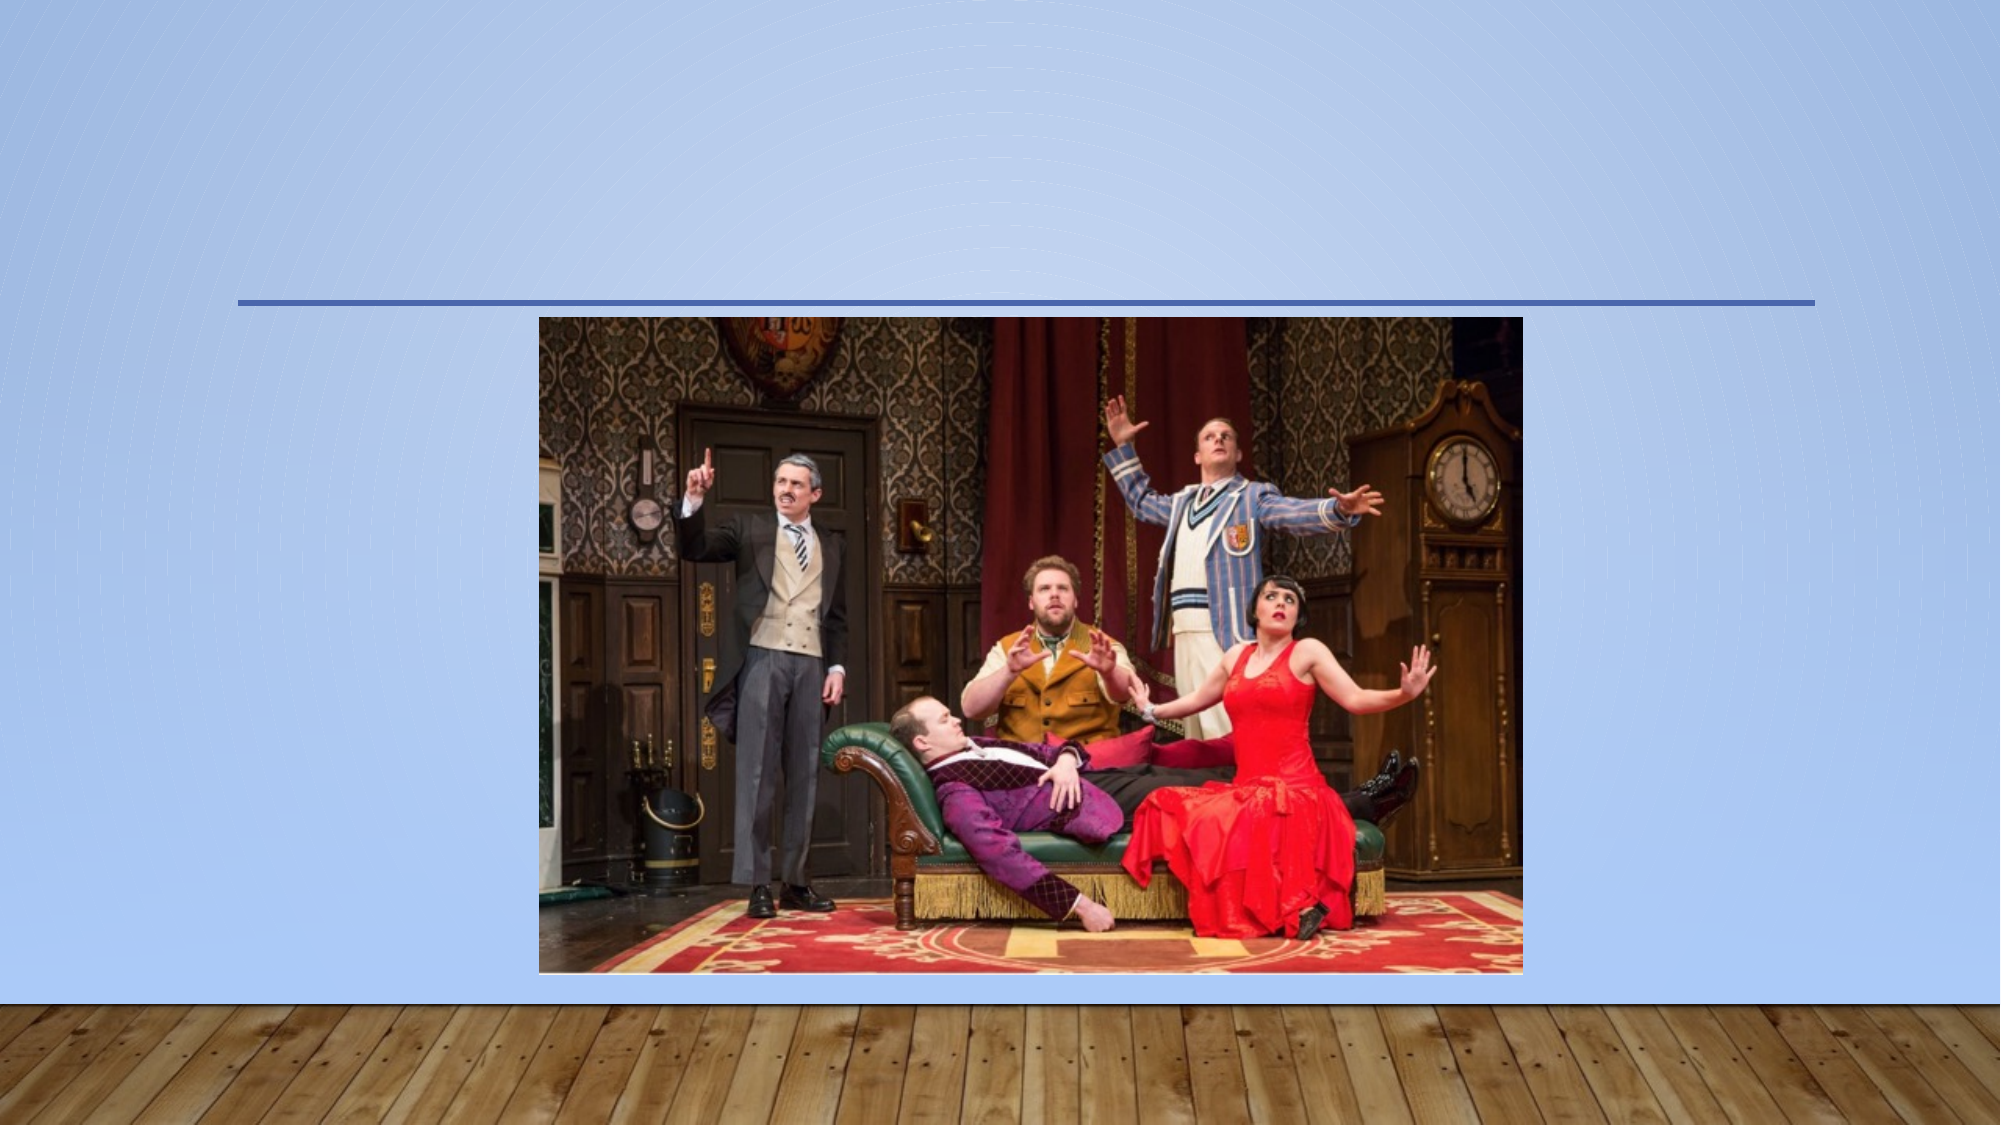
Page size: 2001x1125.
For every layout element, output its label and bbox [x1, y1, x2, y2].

picture [0, 1004, 2000, 1125]
picture [538, 317, 1523, 975]
